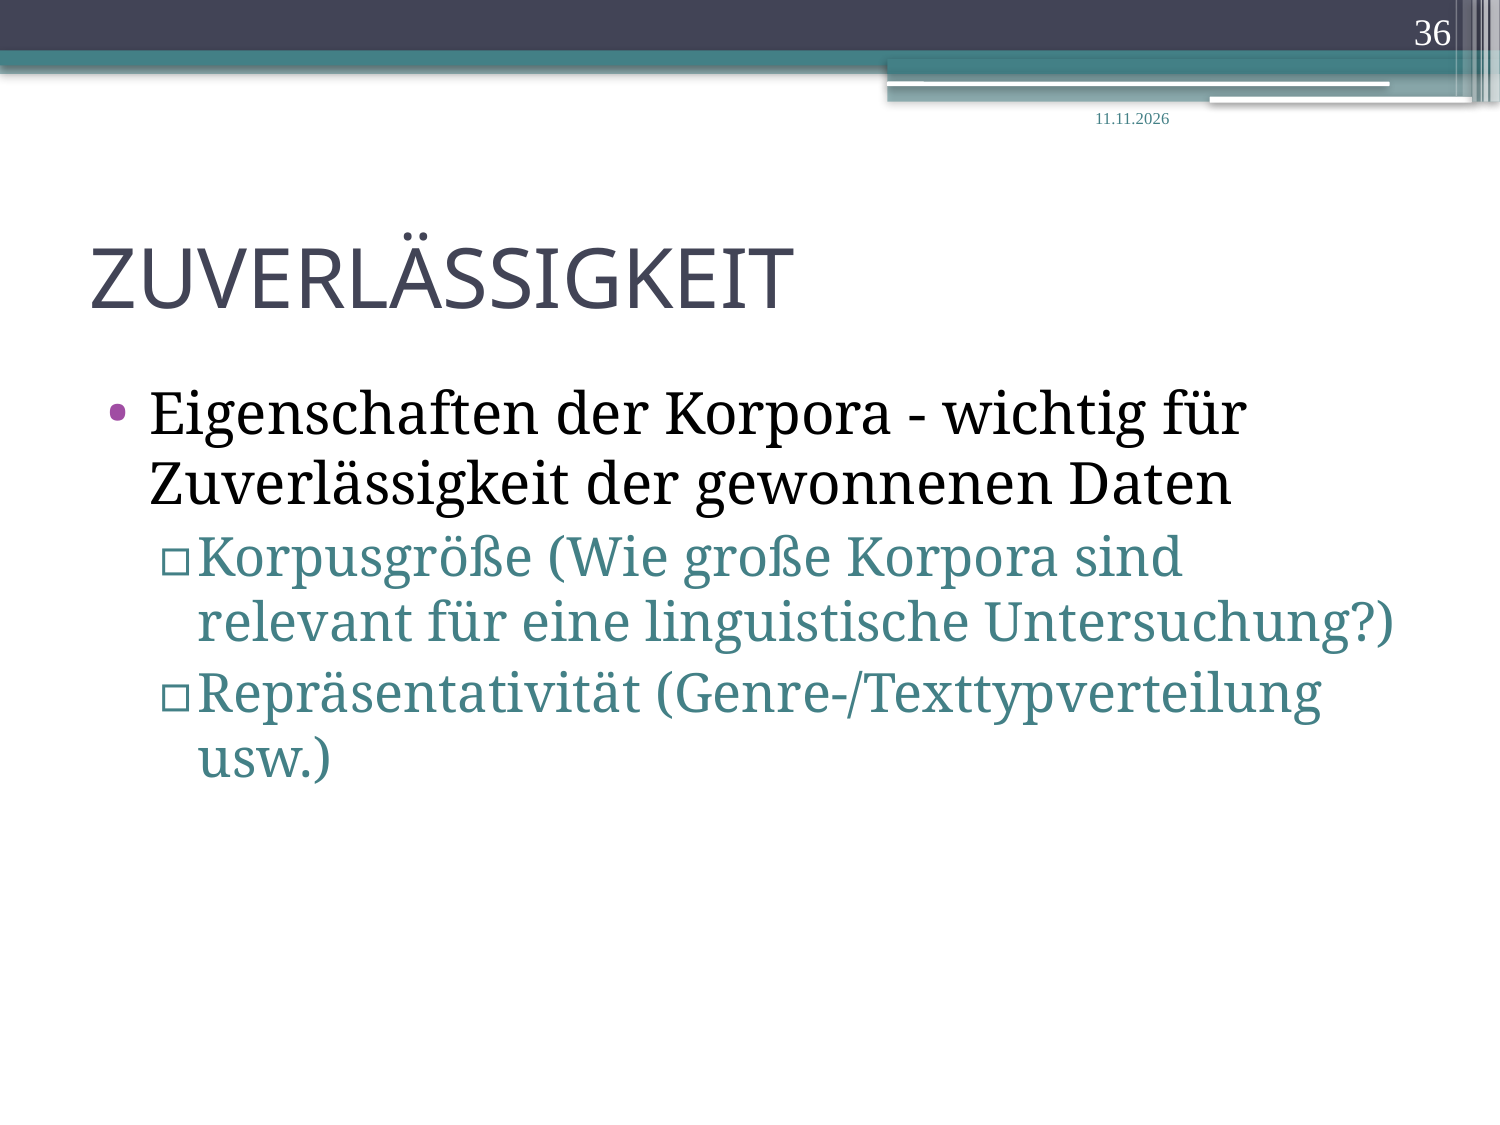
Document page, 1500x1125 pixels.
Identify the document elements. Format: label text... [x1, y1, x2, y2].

list Eigenschaften der Korpora - wichtig für Zuverlässigkeit der gewonnenen Daten Korpusgröße (Wie große Korpora sind relevant für eine linguistische Untersuchung?) Repräsentativität (Genre-/Texttypverteilung usw.) [75, 368, 1425, 1079]
slide_number 36 [1341, 0, 1466, 61]
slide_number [1080, 100, 1238, 176]
title ZUVERLÄSSIGKEIT [75, 187, 1425, 363]
